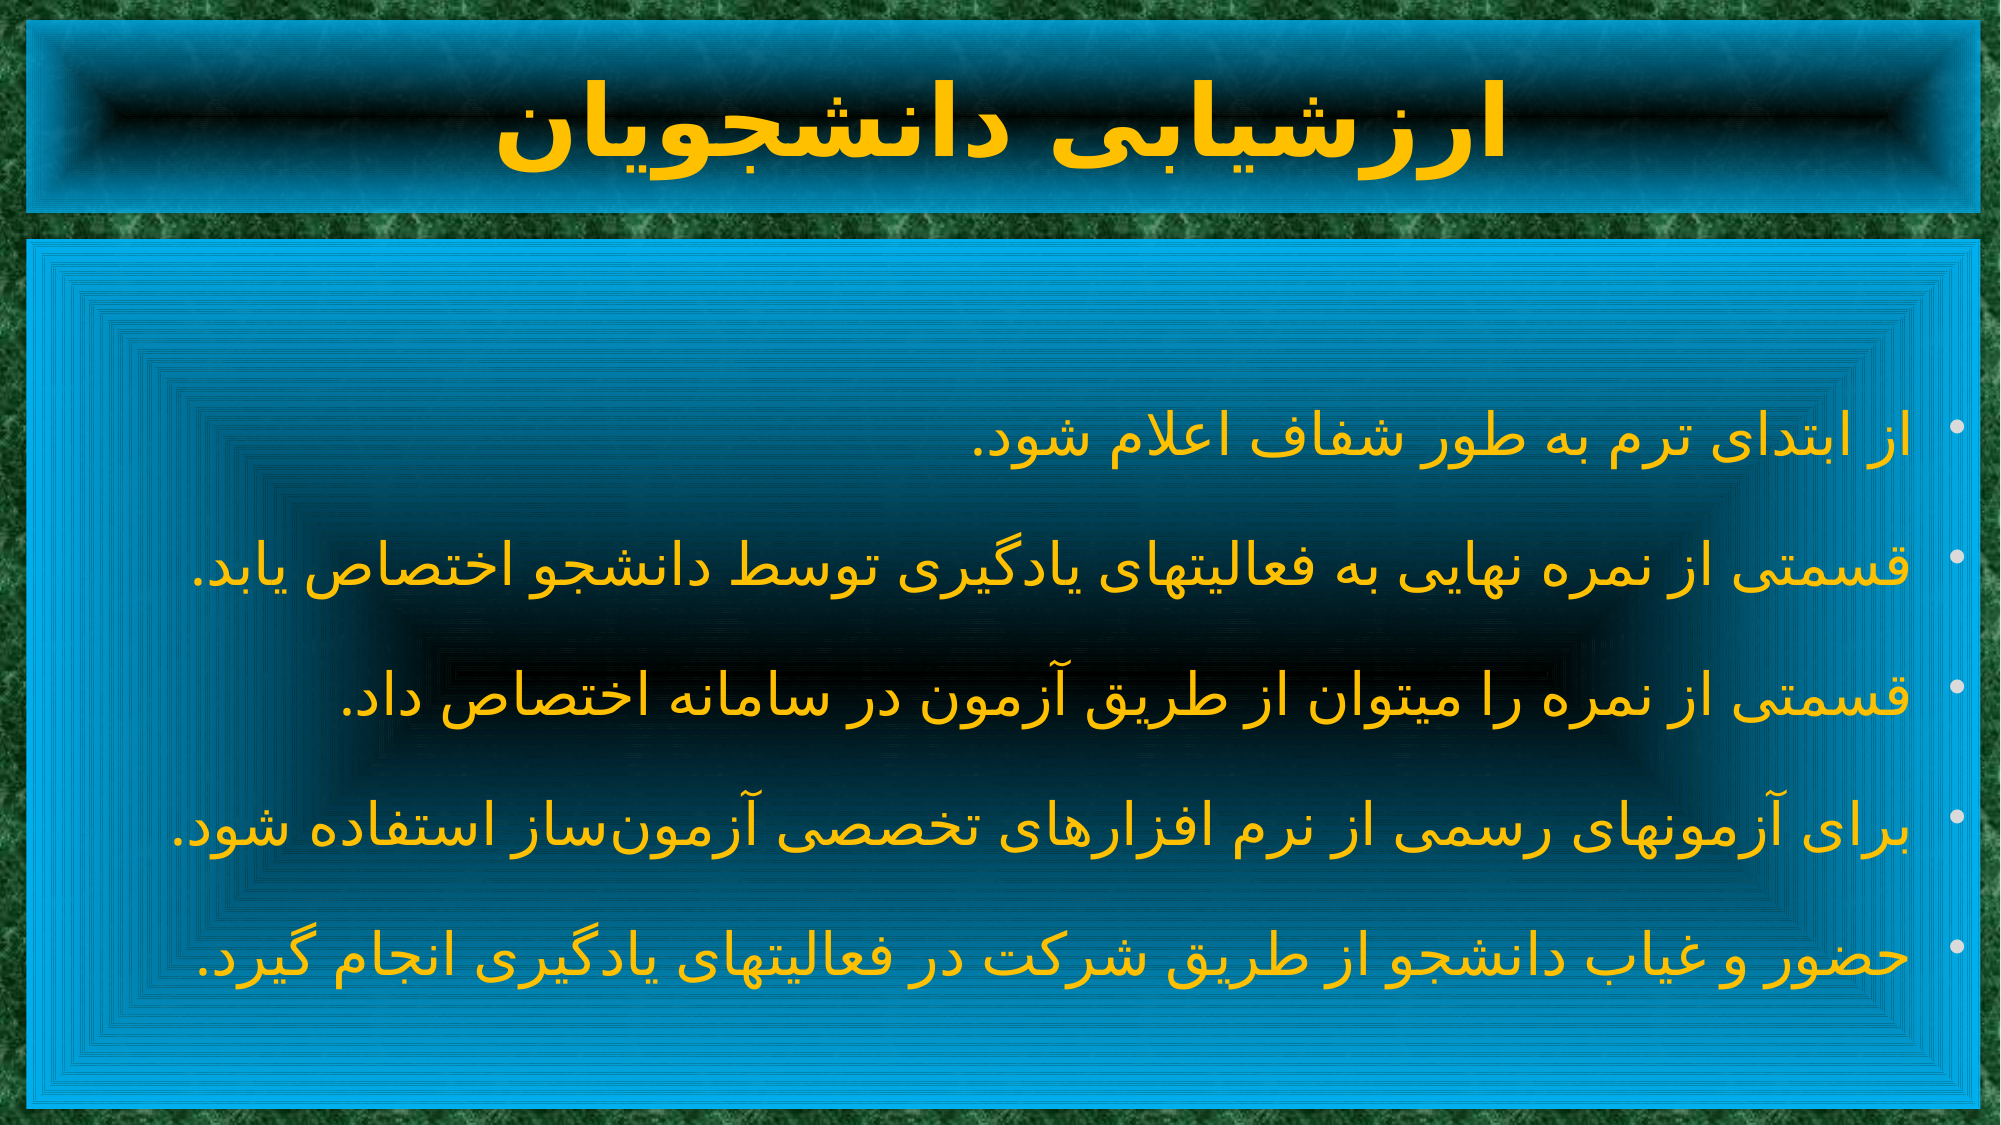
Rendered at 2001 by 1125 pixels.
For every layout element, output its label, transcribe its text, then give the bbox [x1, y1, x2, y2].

list از ابتدای ترم به طور شفاف اعلام شود. قسمتی از نمره نهایی به فعالیتهای یادگیری توسط دانشجو اختصاص یابد. قسمتی از نمره را میتوان از طریق آزمون در سامانه اختصاص داد. برای آزمونهای رسمی از نرم افزارهای تخصصی آزمون‌ساز استفاده شود. حضور و غیاب دانشجو از طریق شرکت در فعالیتهای یادگیری انجام گیرد. [26, 239, 1981, 1109]
picture [0, 0, 2001, 1125]
title ارزشیابی دانشجویان [26, 20, 1981, 213]
